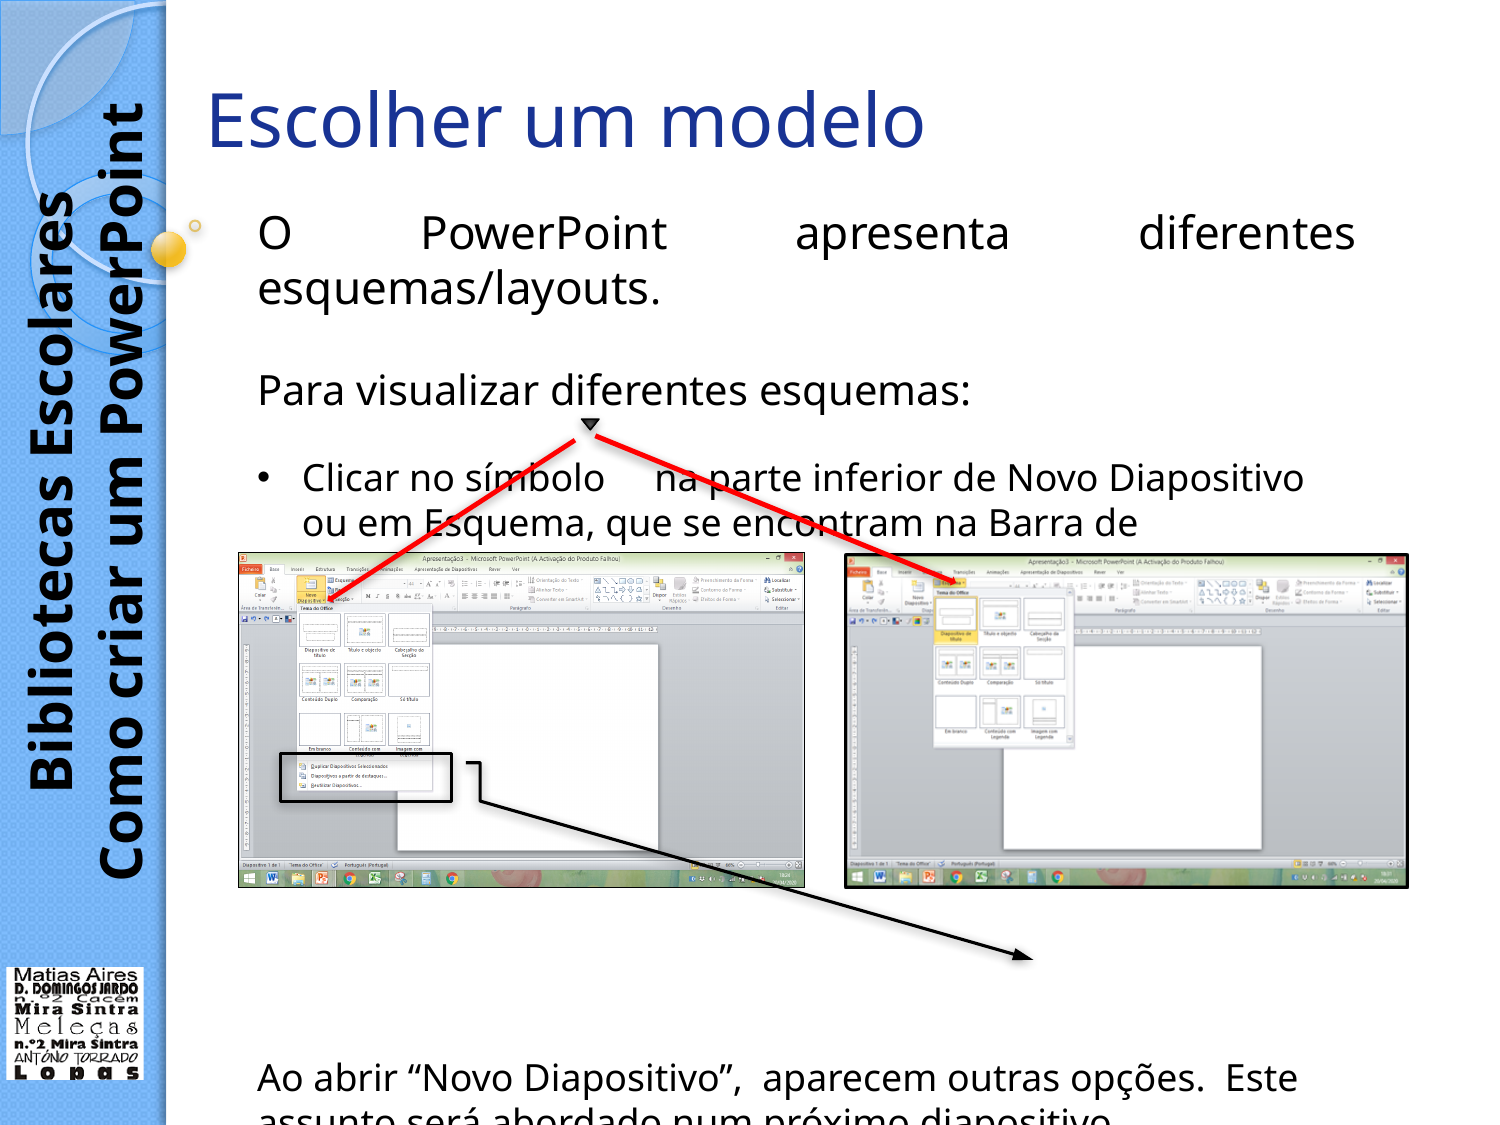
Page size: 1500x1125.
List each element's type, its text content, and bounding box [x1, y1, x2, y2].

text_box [238, 196, 1409, 1076]
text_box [6, 98, 164, 1080]
title Escolher um modelo [190, 57, 1450, 170]
